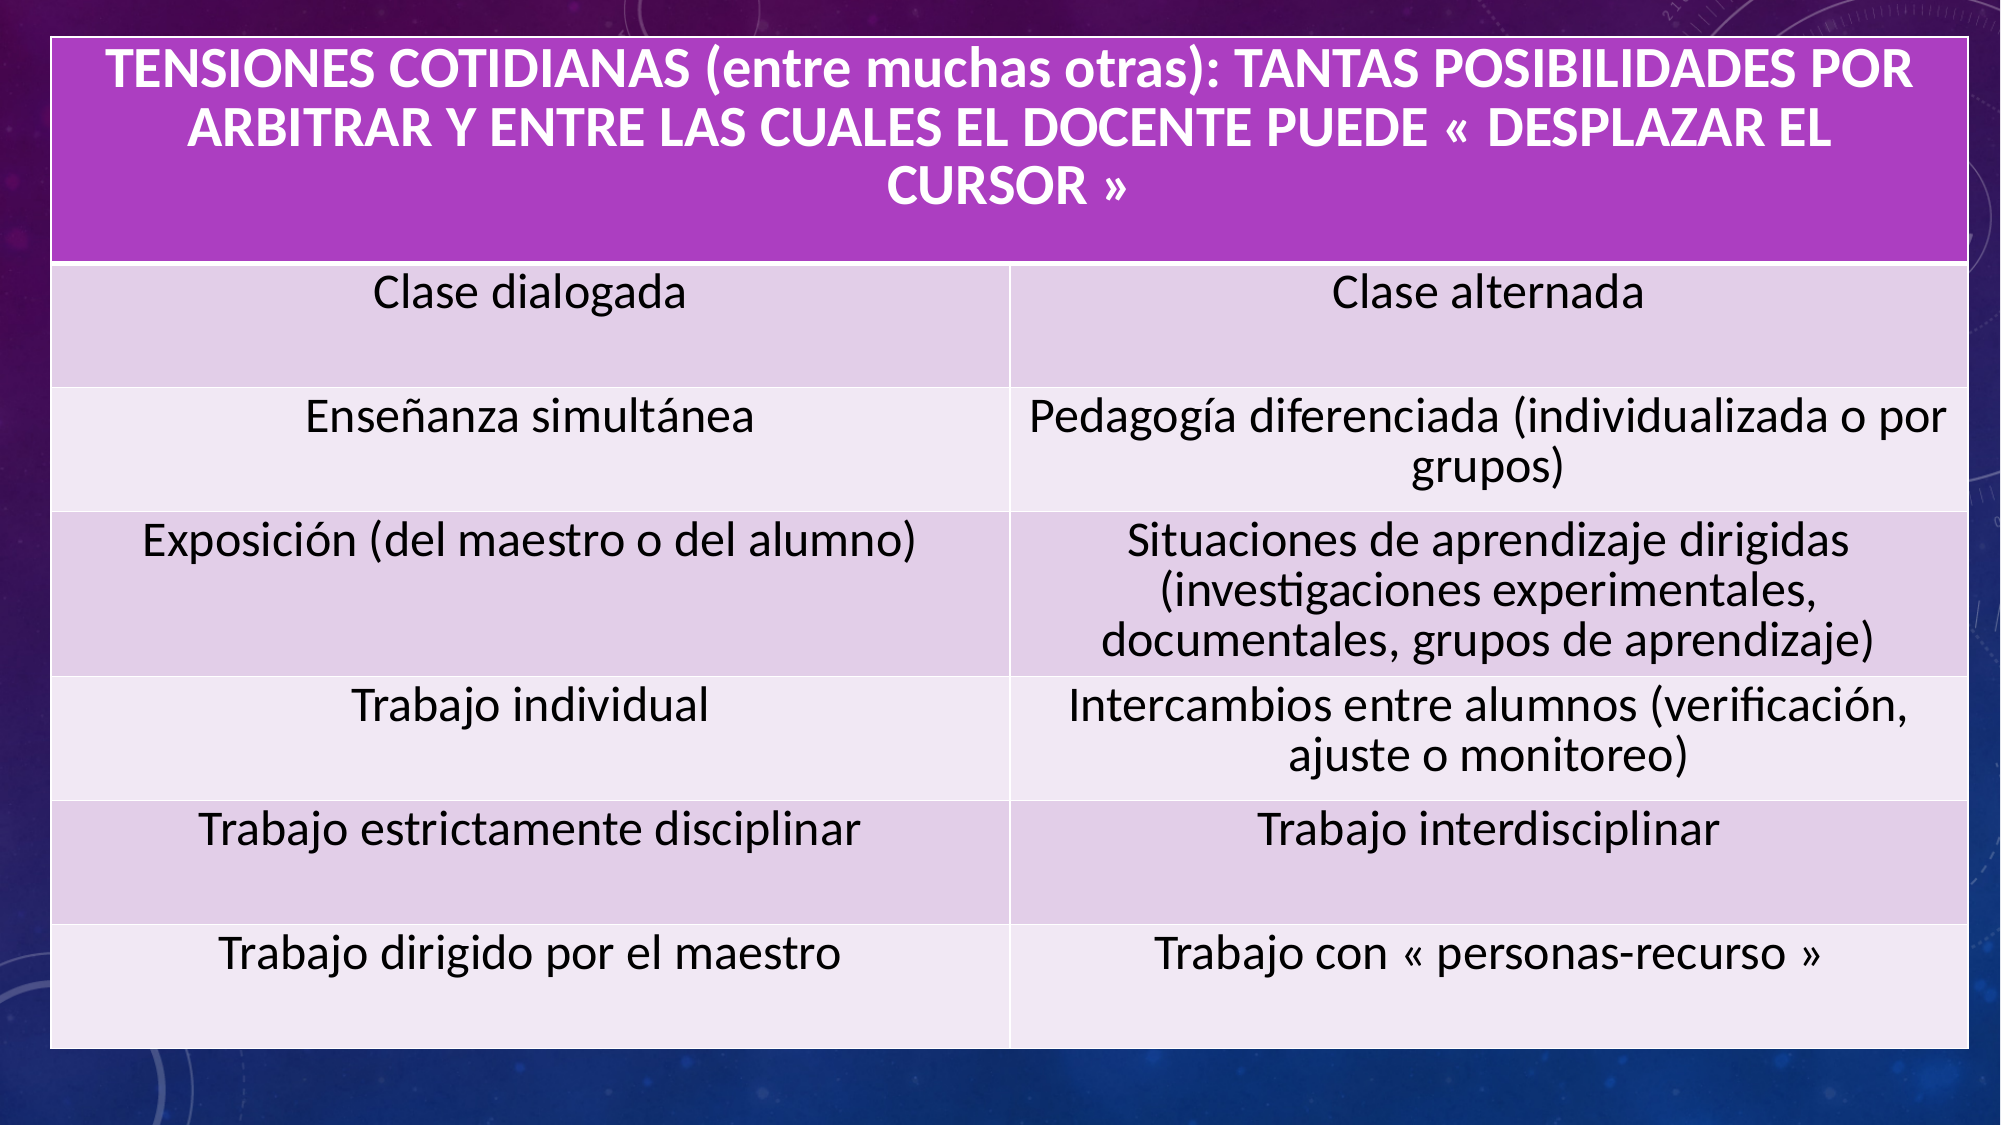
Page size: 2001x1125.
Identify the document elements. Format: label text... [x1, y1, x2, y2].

table_cell Intercambios entre alumnos (verificación, ajuste o monitoreo) [1011, 677, 1967, 800]
picture [0, 0, 2001, 1125]
table_cell Exposición (del maestro o del alumno) [52, 512, 1009, 676]
table_header TENSIONES COTIDIANAS (entre muchas otras): TANTAS POSIBILIDADES POR ARBITRAR Y ENTRE LAS CUALES EL DOCENTE PUEDE « DESPLAZAR EL CURSOR » [52, 38, 1967, 261]
table_cell Situaciones de aprendizaje dirigidas (investigaciones experimentales, documentales, grupos de aprendizaje) [1011, 512, 1967, 676]
table_cell Clase dialogada [52, 266, 1009, 387]
table_cell Trabajo con « personas-recurso » [1011, 925, 1967, 1048]
table_cell Trabajo dirigido por el maestro [52, 925, 1009, 1048]
table_cell Enseñanza simultánea [52, 388, 1009, 511]
table_cell Trabajo individual [52, 677, 1009, 800]
table_cell Clase alternada [1011, 266, 1967, 387]
table_cell Trabajo interdisciplinar [1011, 801, 1967, 924]
table_cell Trabajo estrictamente disciplinar [52, 801, 1009, 924]
table_cell Pedagogía diferenciada (individualizada o por grupos) [1011, 388, 1967, 511]
